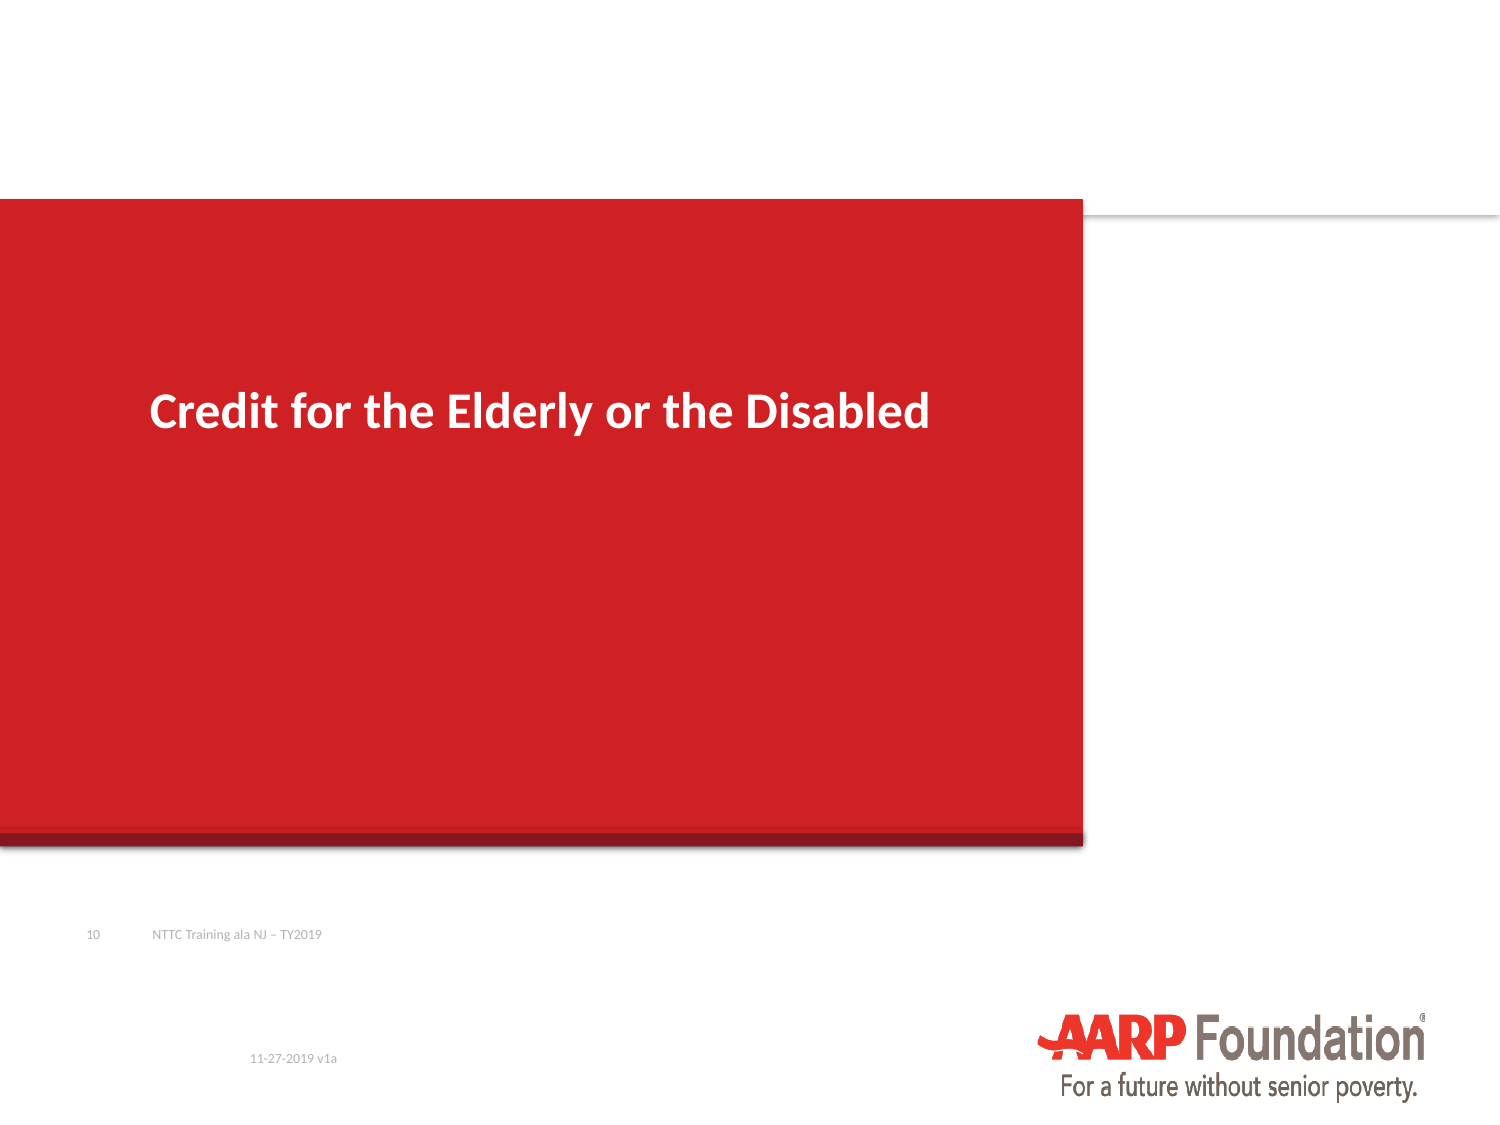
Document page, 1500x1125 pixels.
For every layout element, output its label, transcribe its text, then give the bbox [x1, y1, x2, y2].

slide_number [234, 1027, 399, 1088]
footer NTTC Training ala NJ – TY2019 [116, 911, 475, 957]
slide_number 10 [0, 911, 116, 957]
title Credit for the Elderly or the Disabled [112, 307, 971, 508]
